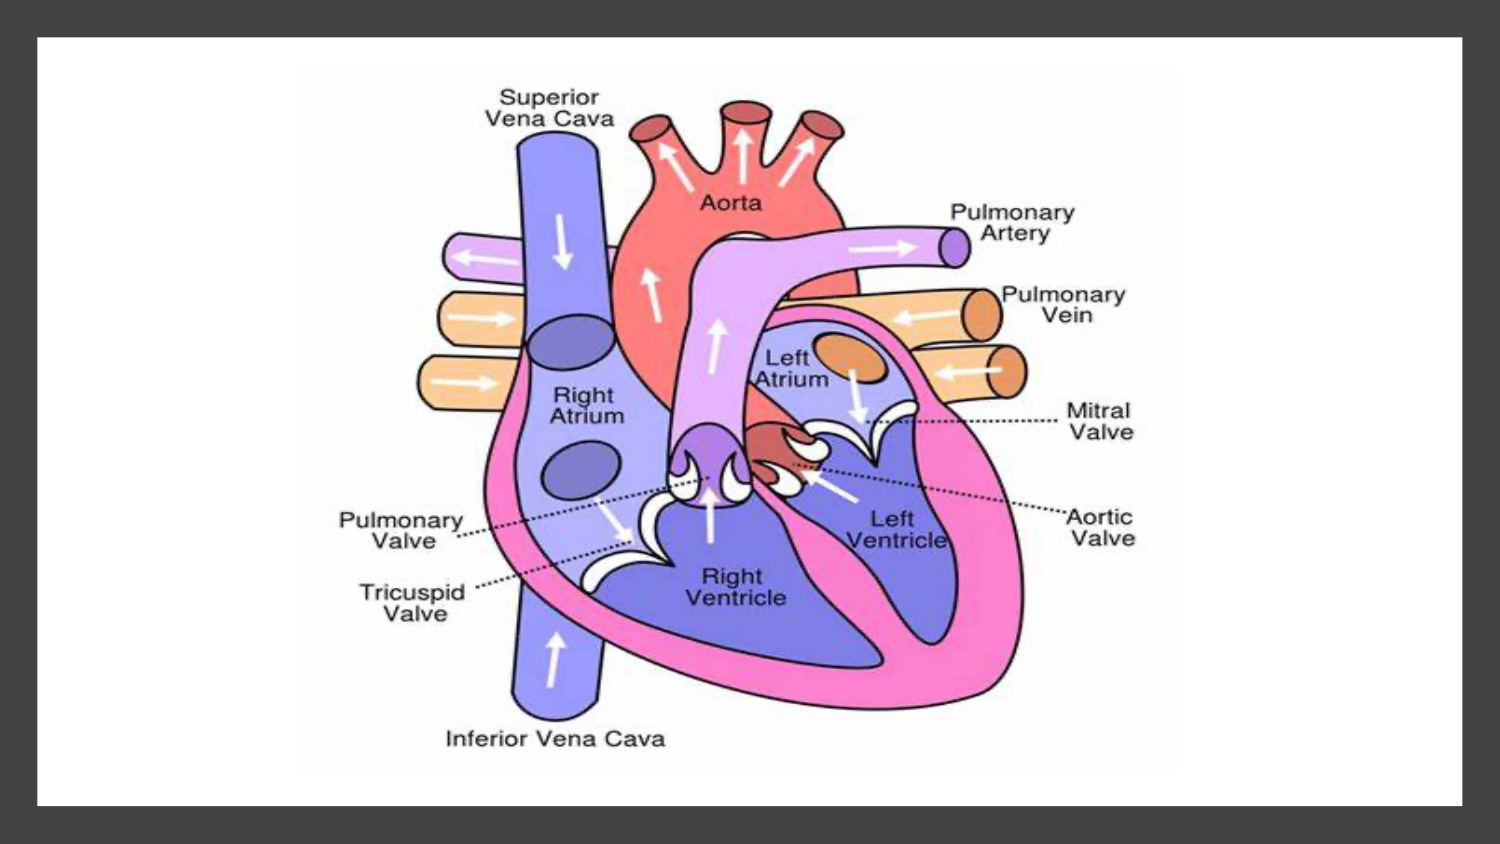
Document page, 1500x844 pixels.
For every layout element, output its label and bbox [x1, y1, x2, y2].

picture [297, 67, 1181, 777]
